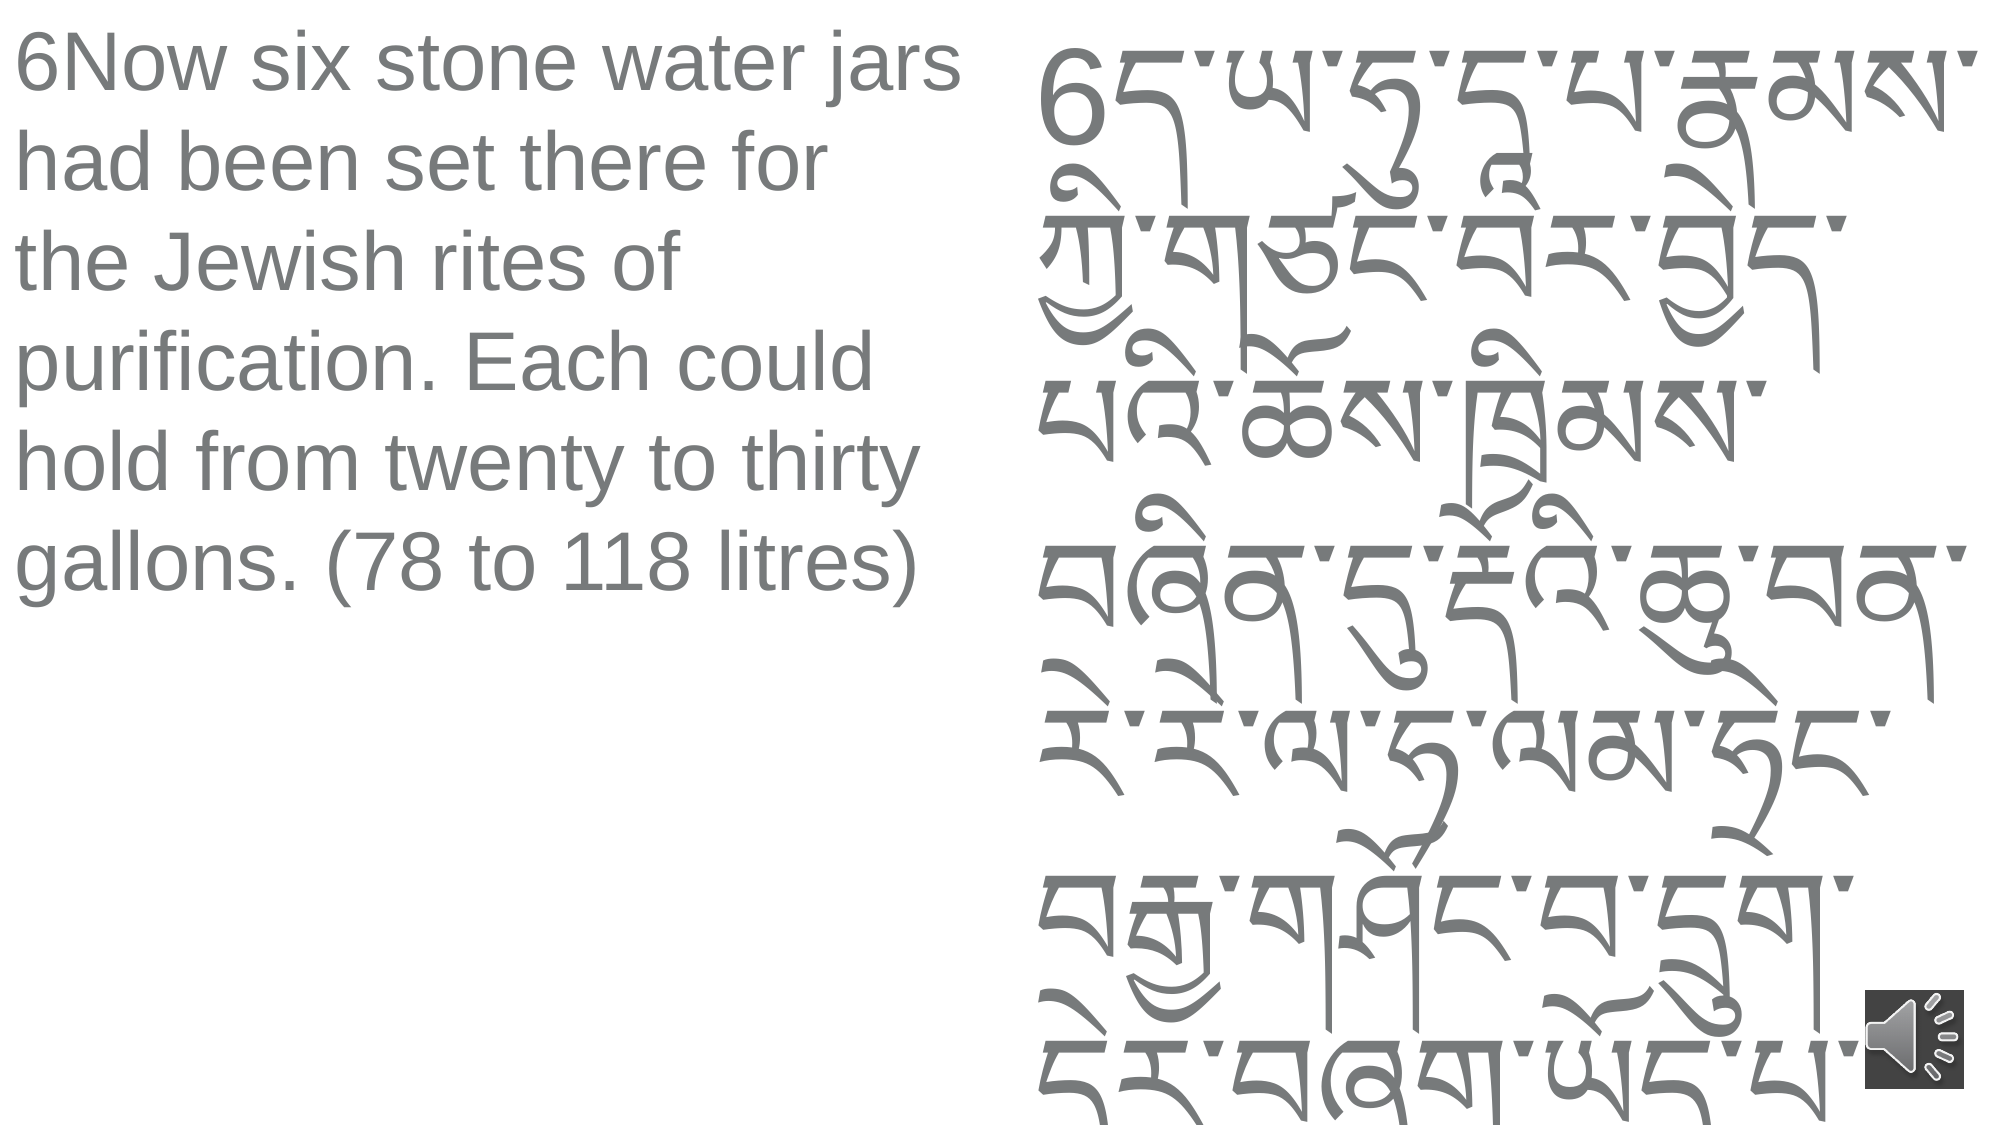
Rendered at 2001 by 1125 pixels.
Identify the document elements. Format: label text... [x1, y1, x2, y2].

text_box 6Now six stone water jars had been set there for the Jewish rites of purification. Each could hold from twenty to thirty gallons. (78 to 118 litres) [0, 0, 981, 1125]
picture [1864, 989, 1965, 1090]
text_box 6ད་ཡ་ཧུ་དཱ་པ་རྣམས་ཀྱི་གཙང་བར་བྱེད་པའི་ཆོས་ཁྲིམས་བཞིན་དུ་རྡོའི་ཆུ་བན་རེ་རེ་ལ་ཧ་ལམ་ཧྲེང་བརྒྱ་གཤོང་བ་དྲུག་དེར་བཞག་ཡོད་པ་ཡིན། [1019, 0, 2000, 1125]
